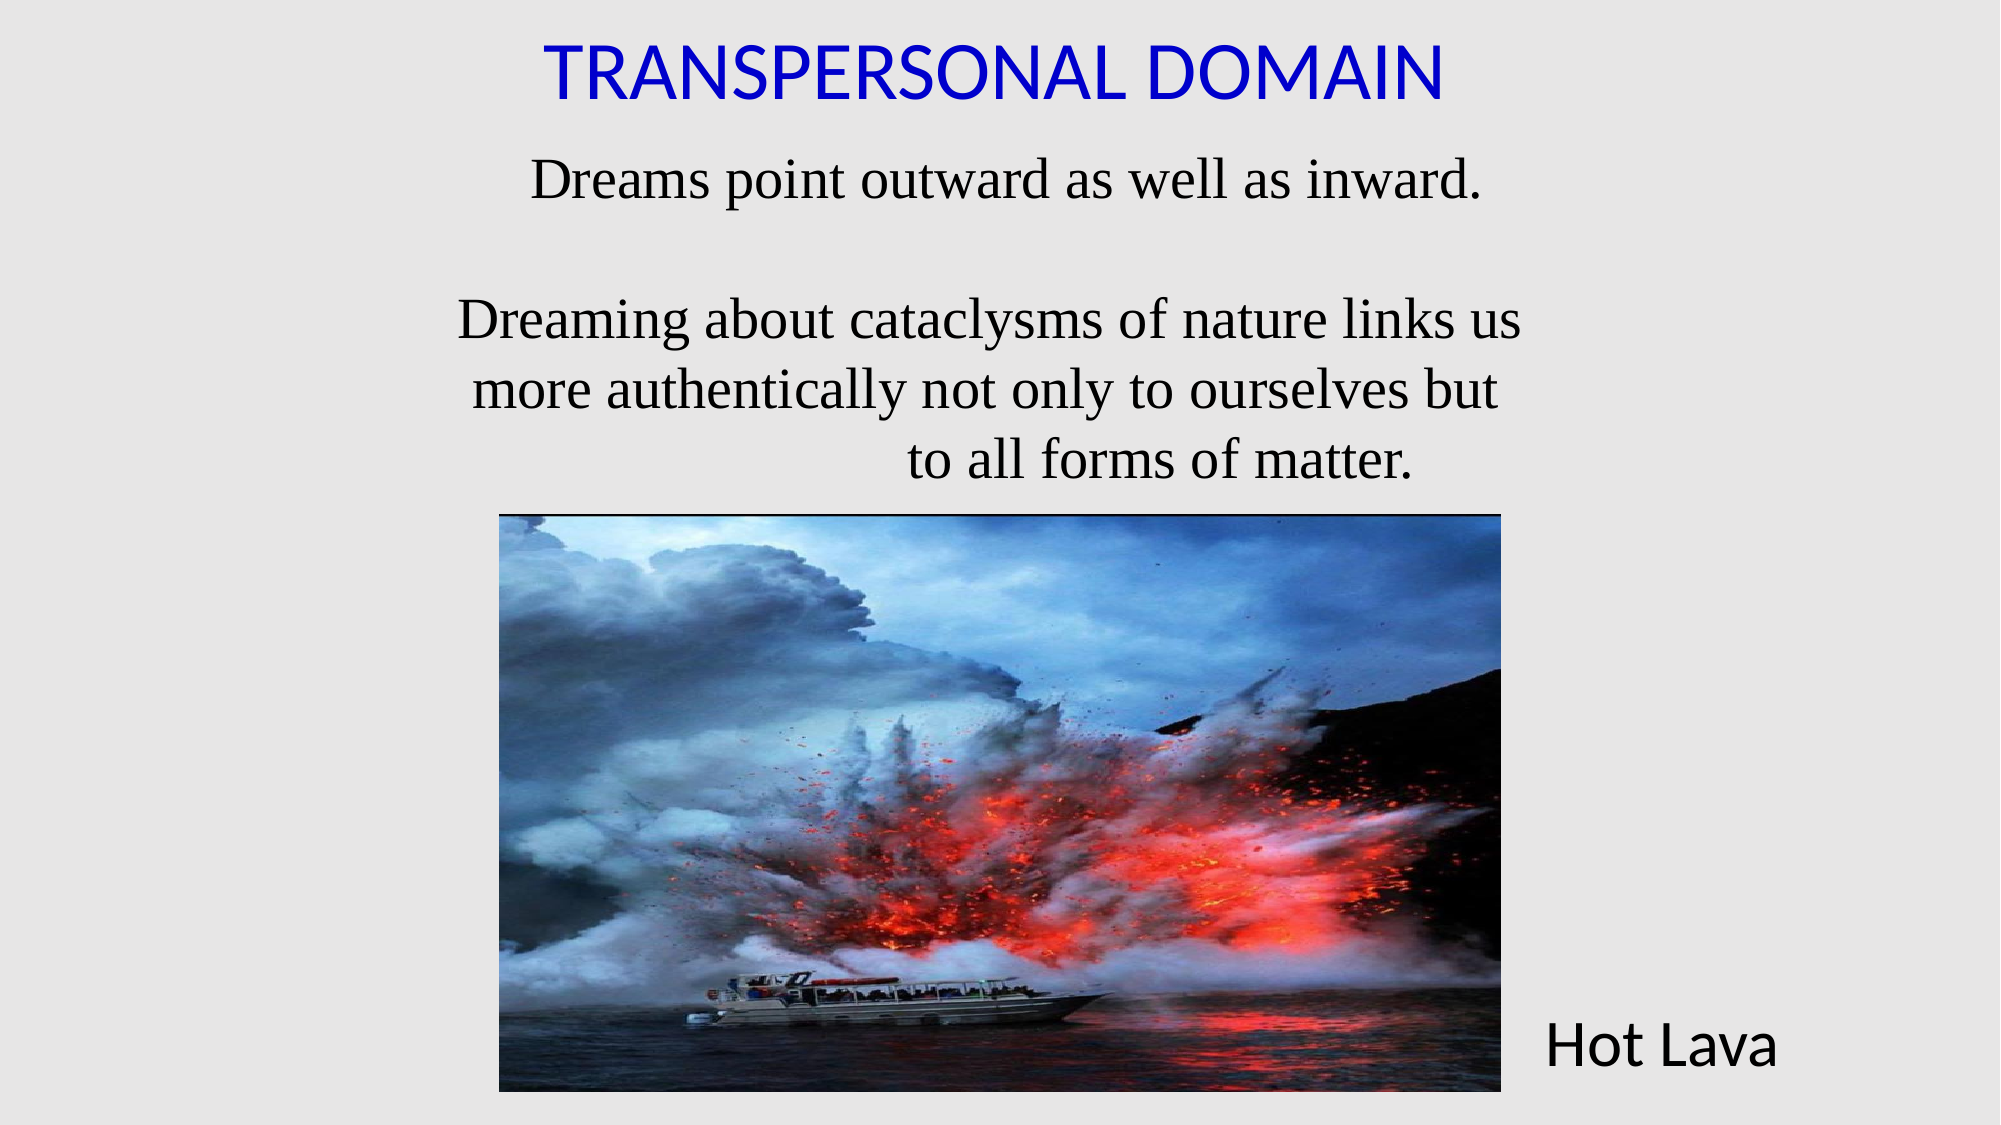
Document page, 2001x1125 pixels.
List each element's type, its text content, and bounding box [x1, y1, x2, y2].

text_box TRANSPERSONAL DOMAIN [528, 8, 2000, 124]
picture [499, 514, 1501, 1092]
text_box Dreams point outward as well as inward. Dreaming about cataclysms of nature links us more authentically not only to ourselves but to all forms of matter. [442, 132, 1559, 543]
text_box Hot Lava [1531, 992, 1841, 1087]
